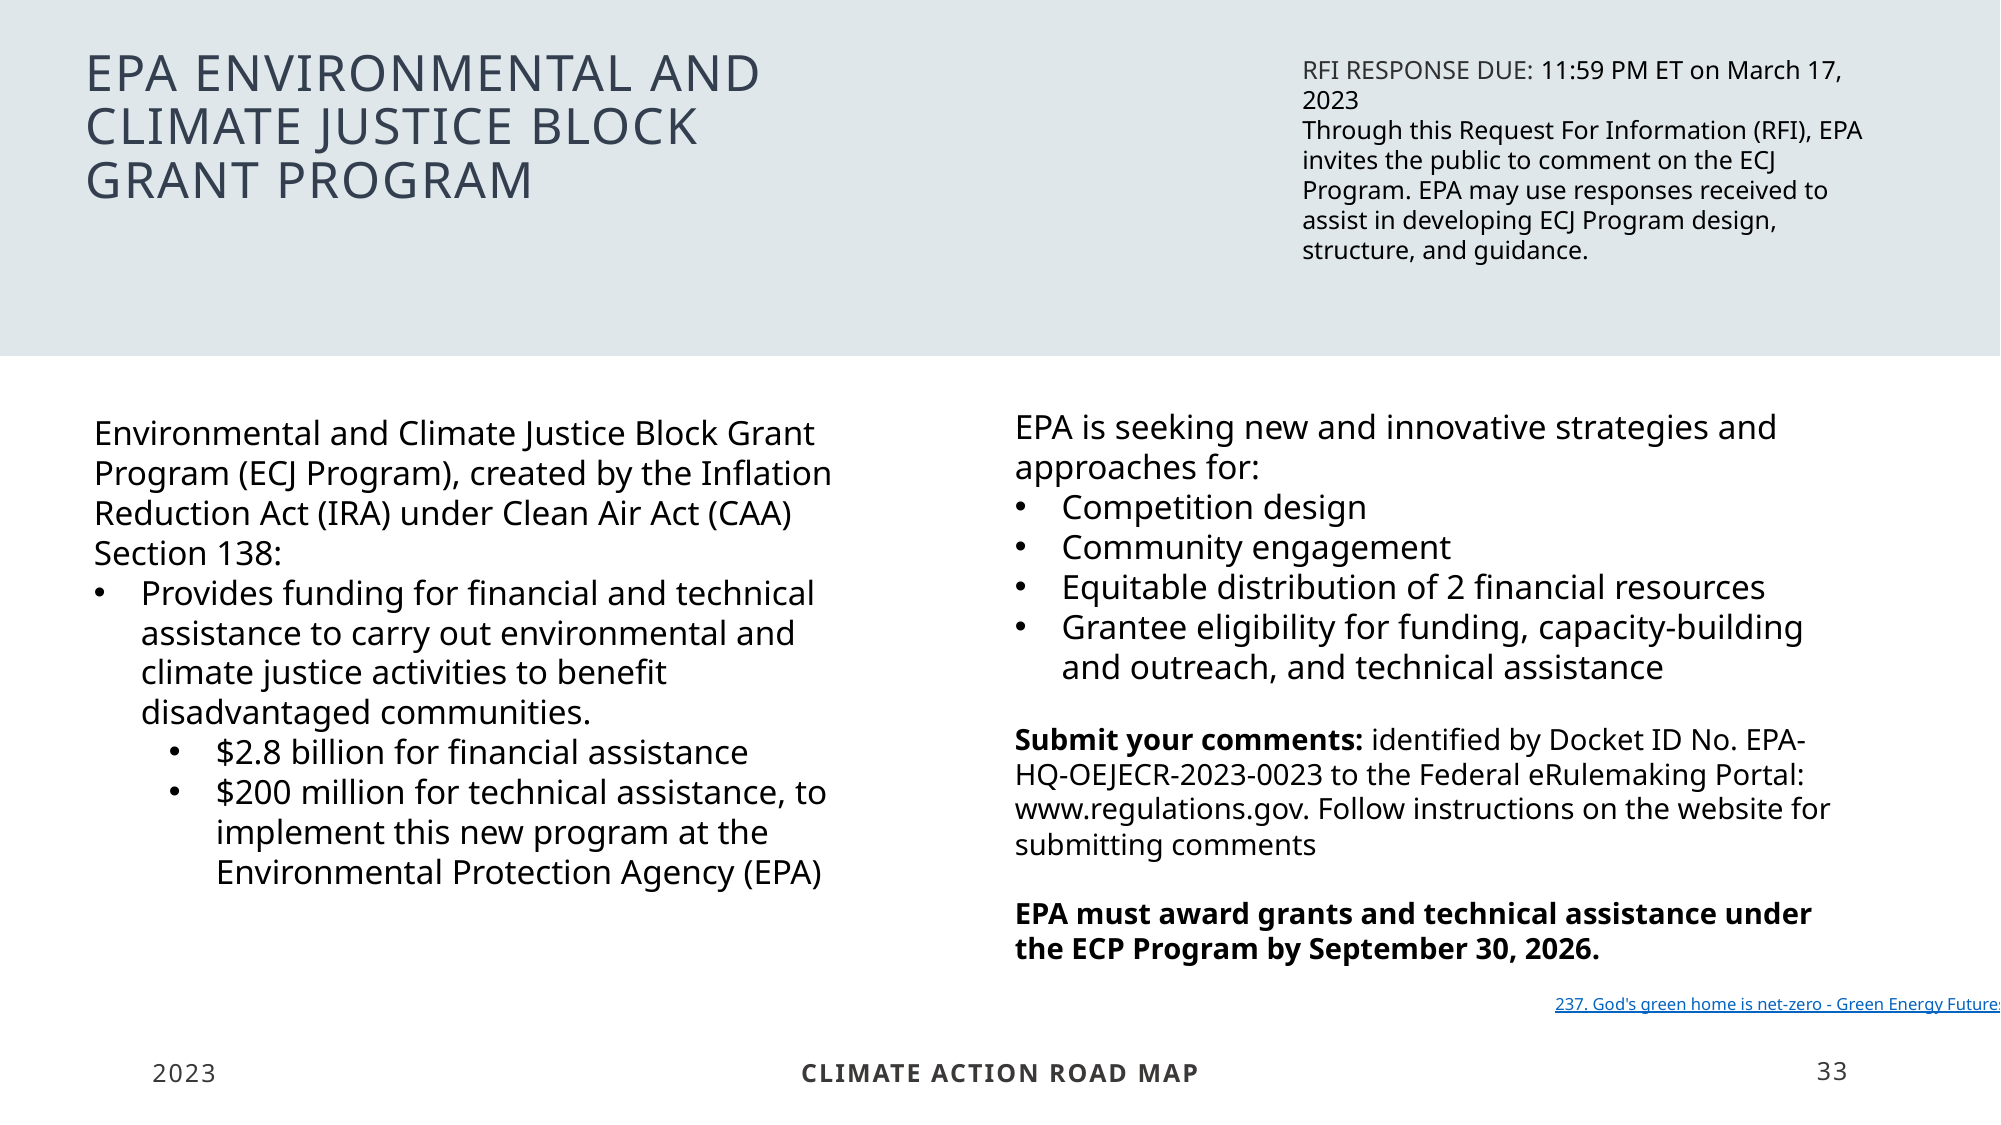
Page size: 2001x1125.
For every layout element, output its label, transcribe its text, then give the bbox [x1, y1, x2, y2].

text_box Environmental and Climate Justice Block Grant Program (ECJ Program), created by the Inflation Reduction Act (IRA) under Clean Air Act (CAA) Section 138: Provides funding for financial and technical assistance to carry out environmental and climate justice activities to benefit disadvantaged communities. $2.8 billion for financial assistance $200 million for technical assistance, to implement this new program at the Environmental Protection Agency (EPA) [79, 404, 870, 934]
title EPA Environmental and climate justice block grant program [71, 47, 862, 211]
text_box EPA is seeking new and innovative strategies and approaches for: Competition design Community engagement Equitable distribution of 2 financial resources Grantee eligibility for funding, capacity-building and outreach, and technical assistance Submit your comments: identified by Docket ID No. EPA-HQ-OEJECR-2023-0023 to the Federal eRulemaking Portal: www.regulations.gov. Follow instructions on the website for submitting comments EPA must award grants and technical assistance under the ECP Program by September 30, 2026. [999, 399, 1863, 1038]
text_box 237. God's green home is net-zero - Green Energy Futures [1863, 986, 2000, 1024]
slide_number 33 [1412, 1042, 1863, 1103]
slide_number 2023 [137, 1042, 588, 1103]
text_box RFI RESPONSE DUE: 11:59 PM ET on March 17, 2023 Through this Request For Information (RFI), EPA invites the public to comment on the ECJ Program. EPA may use responses received to assist in developing ECJ Program design, structure, and guidance. [1287, 47, 1895, 272]
footer CLIMATE ACTION ROAD MAP [662, 1042, 1338, 1103]
